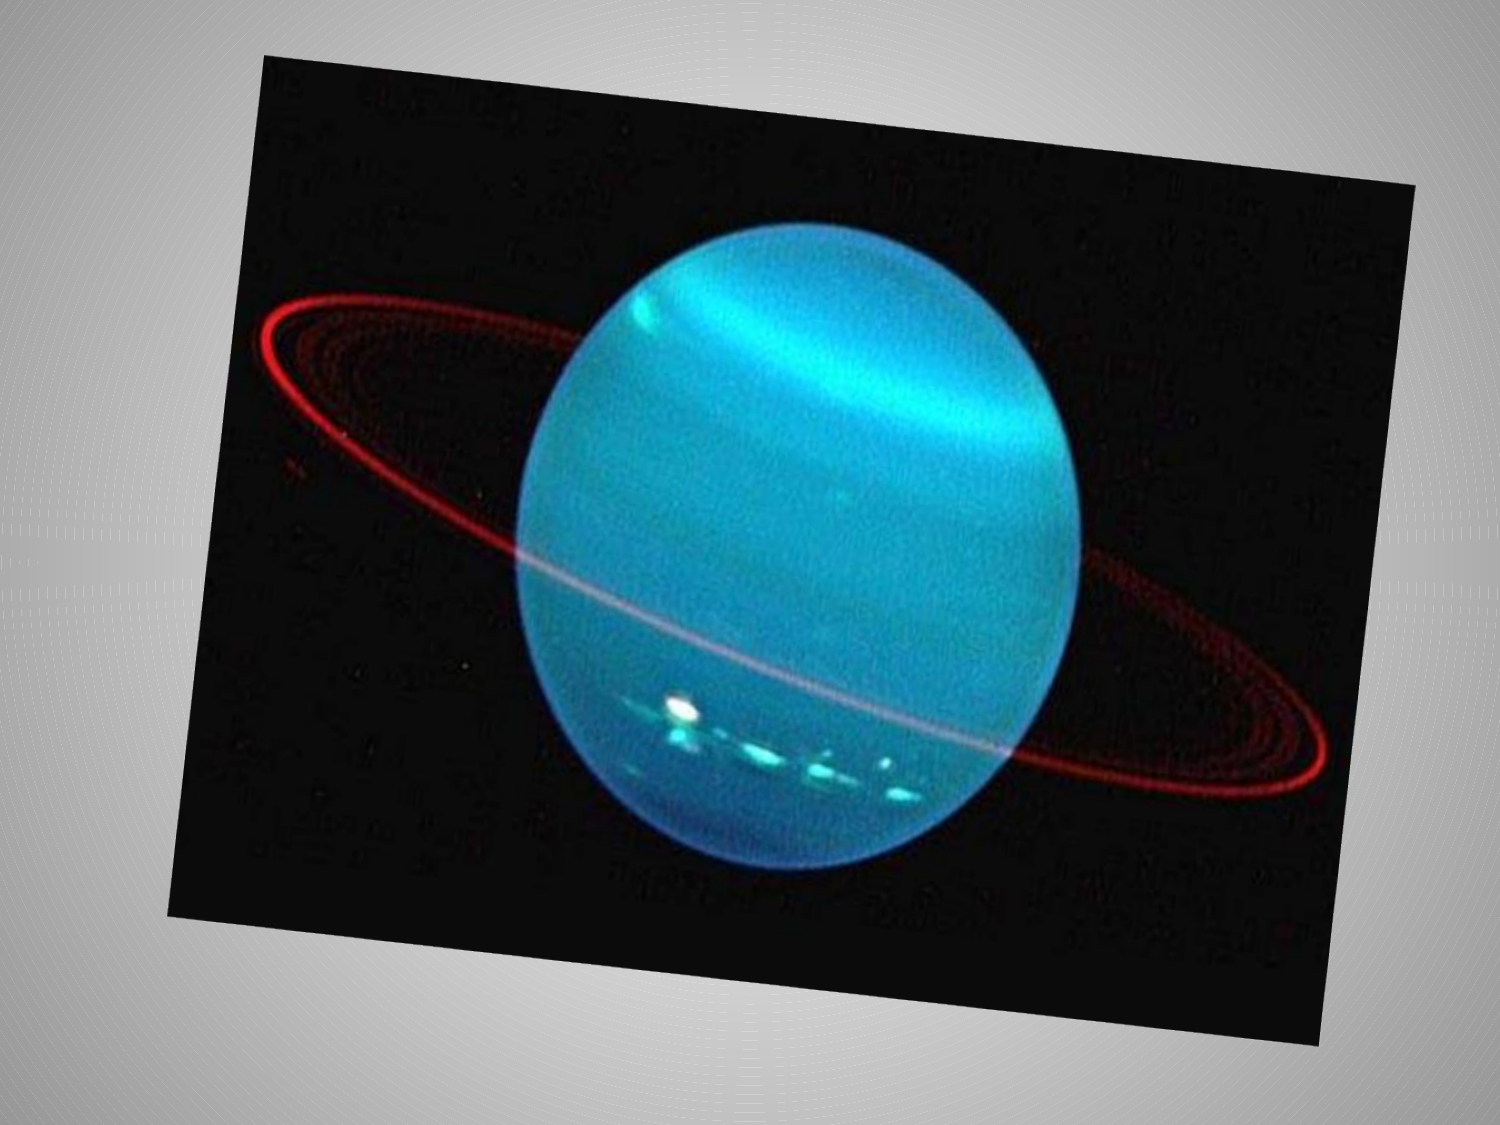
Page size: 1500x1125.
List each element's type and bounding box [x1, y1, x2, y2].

picture [168, 56, 1415, 1045]
